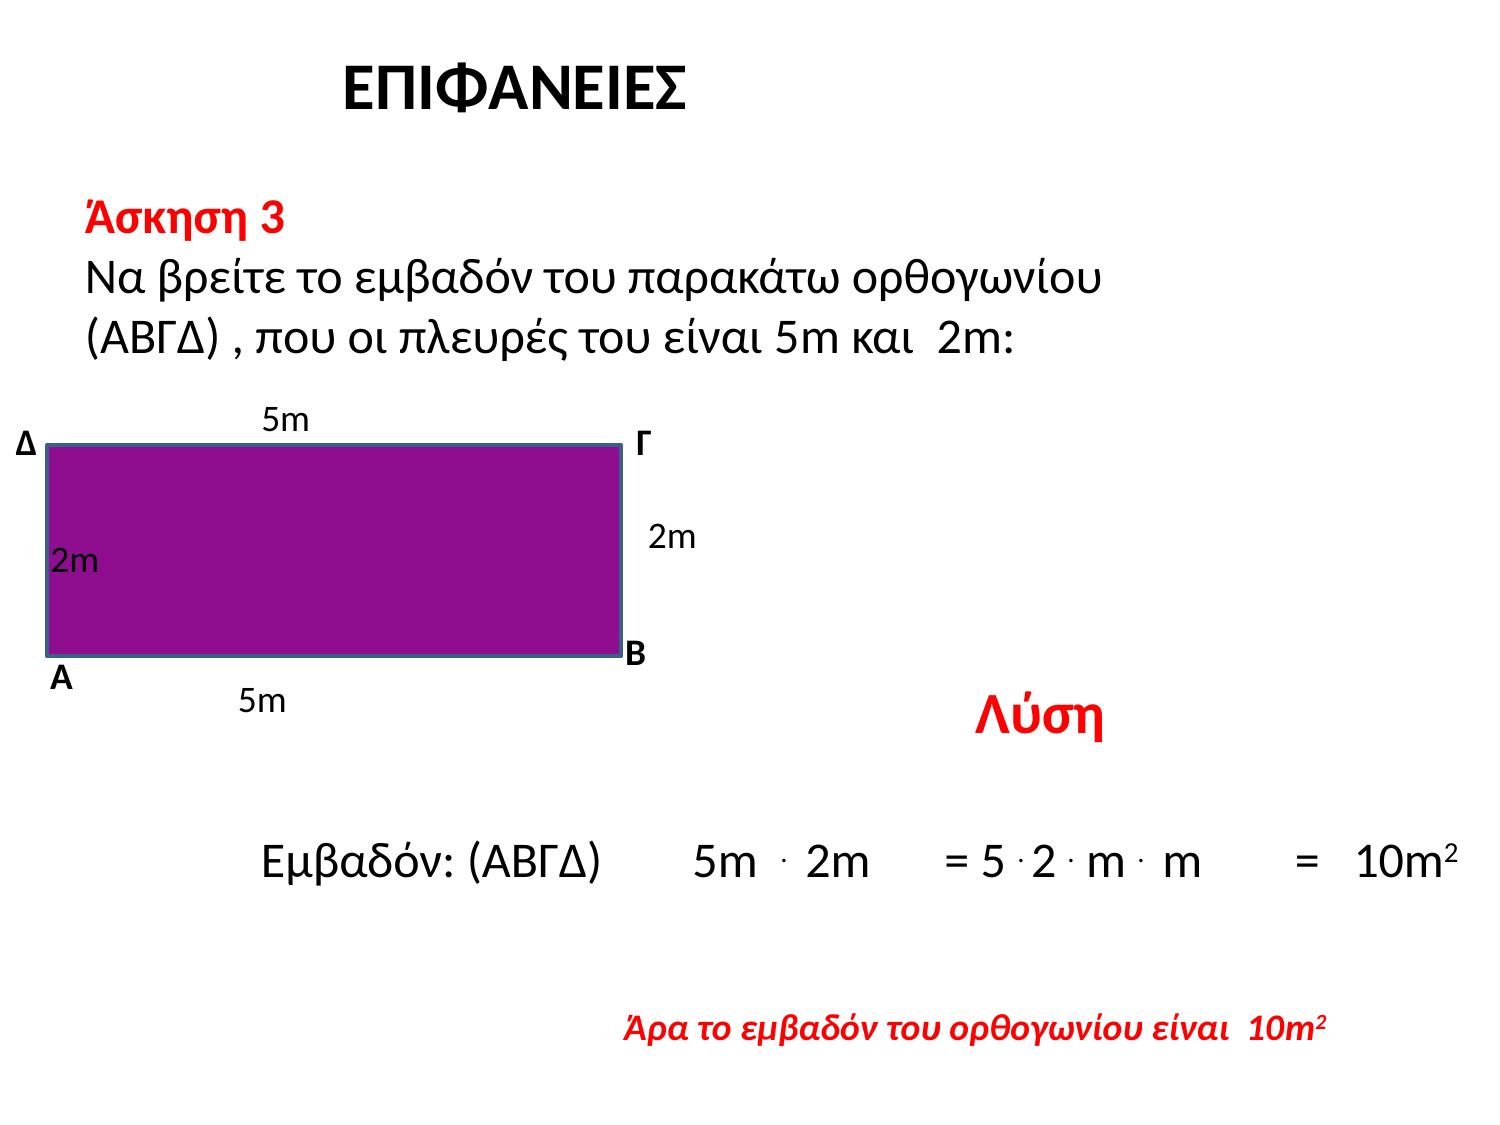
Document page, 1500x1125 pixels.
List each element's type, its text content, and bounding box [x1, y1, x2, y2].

text_box Εμβαδόν: (ΑΒΓΔ) 5m . 2m [246, 820, 929, 895]
text_box Άσκηση 3 Να βρείτε το εμβαδόν του παρακάτω ορθογωνίου (ΑΒΓΔ) , που οι πλευρές του είναι 5m και 2m: [70, 175, 1231, 371]
text_box Λύση [960, 667, 1184, 753]
text_box = 10m2 [1279, 820, 1481, 895]
text_box [45, 443, 623, 658]
text_box Α [35, 644, 88, 705]
text_box 5m [223, 667, 302, 728]
text_box Γ [621, 410, 667, 470]
text_box Β [610, 621, 662, 681]
text_box 5m [246, 386, 326, 447]
text_box 2m [633, 503, 712, 564]
text_box ΕΠΙΦΑΝΕΙΕΣ [328, 35, 856, 130]
text_box = 5 . 2 . m . m [929, 820, 1229, 895]
text_box Δ [0, 410, 53, 470]
text_box 2m [35, 527, 115, 588]
text_box Άρα το εμβαδόν του ορθογωνίου είναι 10m2 [609, 996, 1500, 1056]
